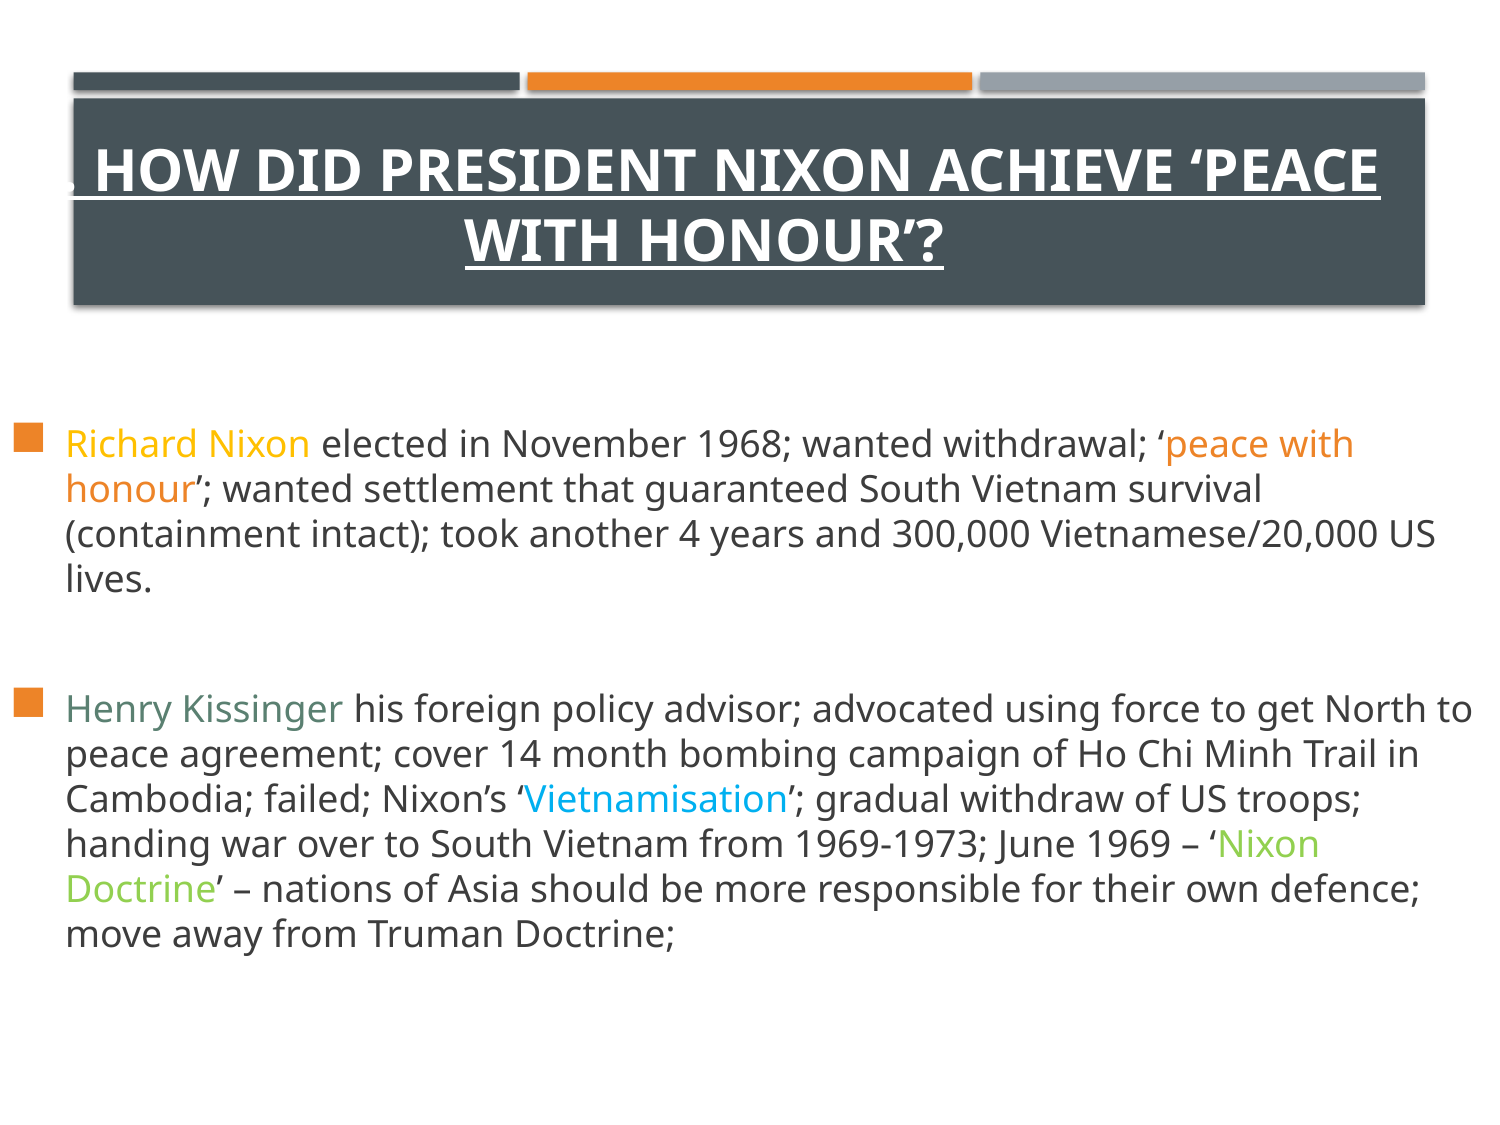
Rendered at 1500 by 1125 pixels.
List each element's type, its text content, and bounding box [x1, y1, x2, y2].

list Richard Nixon elected in November 1968; wanted withdrawal; ‘peace with honour’; wanted settlement that guaranteed South Vietnam survival (containment intact); took another 4 years and 300,000 Vietnamese/20,000 US lives. Henry Kissinger his foreign policy advisor; advocated using force to get North to peace agreement; cover 14 month bombing campaign of Ho Chi Minh Trail in Cambodia; failed; Nixon’s ‘Vietnamisation’; gradual withdraw of US troops; handing war over to South Vietnam from 1969-1973; June 1969 – ‘Nixon Doctrine’ – nations of Asia should be more responsible for their own defence; move away from Truman Doctrine; [0, 250, 1500, 1125]
title 7. How did President Nixon achieve ‘peace with honour’? [0, 0, 1410, 250]
